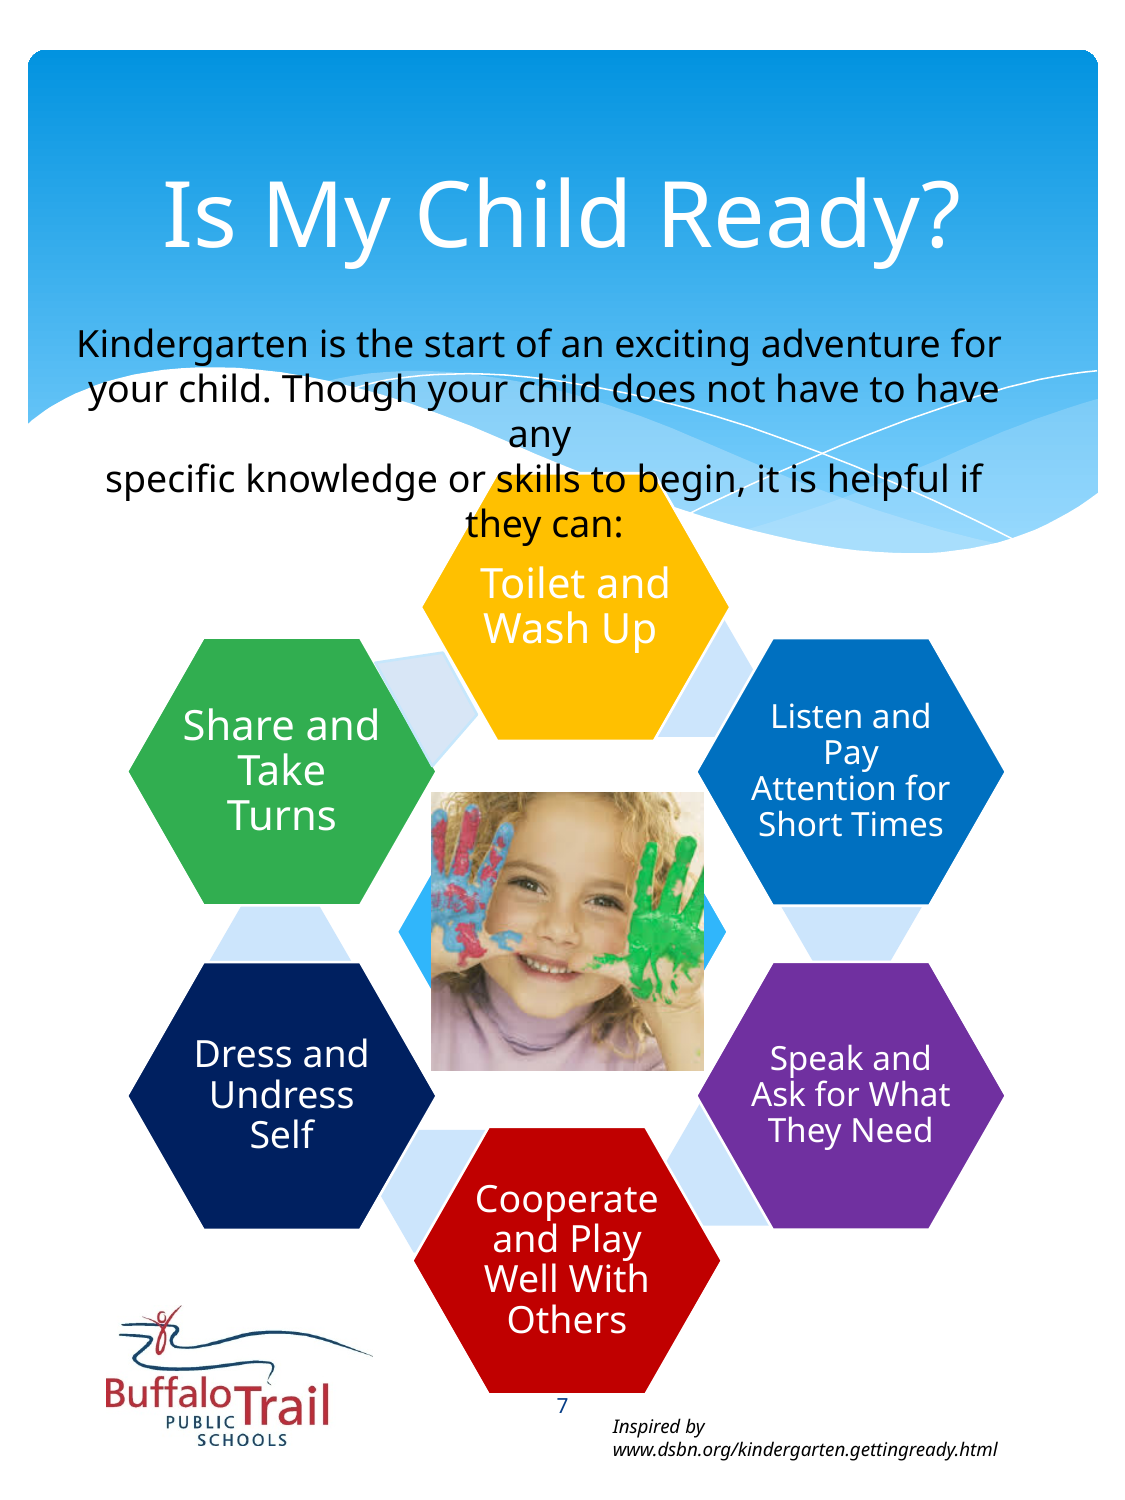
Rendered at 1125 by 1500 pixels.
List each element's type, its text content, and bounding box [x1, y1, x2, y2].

slide_number ‹#› [491, 1403, 634, 1447]
picture [106, 1304, 374, 1446]
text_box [126, 472, 1007, 1395]
text_box Inspired by www.dsbn.org/kindergarten.gettingready.html [597, 1407, 1095, 1468]
picture [431, 792, 704, 1071]
title Is My Child Ready? [56, 73, 1069, 348]
text_box Kindergarten is the start of an exciting adventure for your child. Though your child does not have to have any specific knowledge or skills to begin, it is helpful if they can: [54, 312, 1035, 553]
